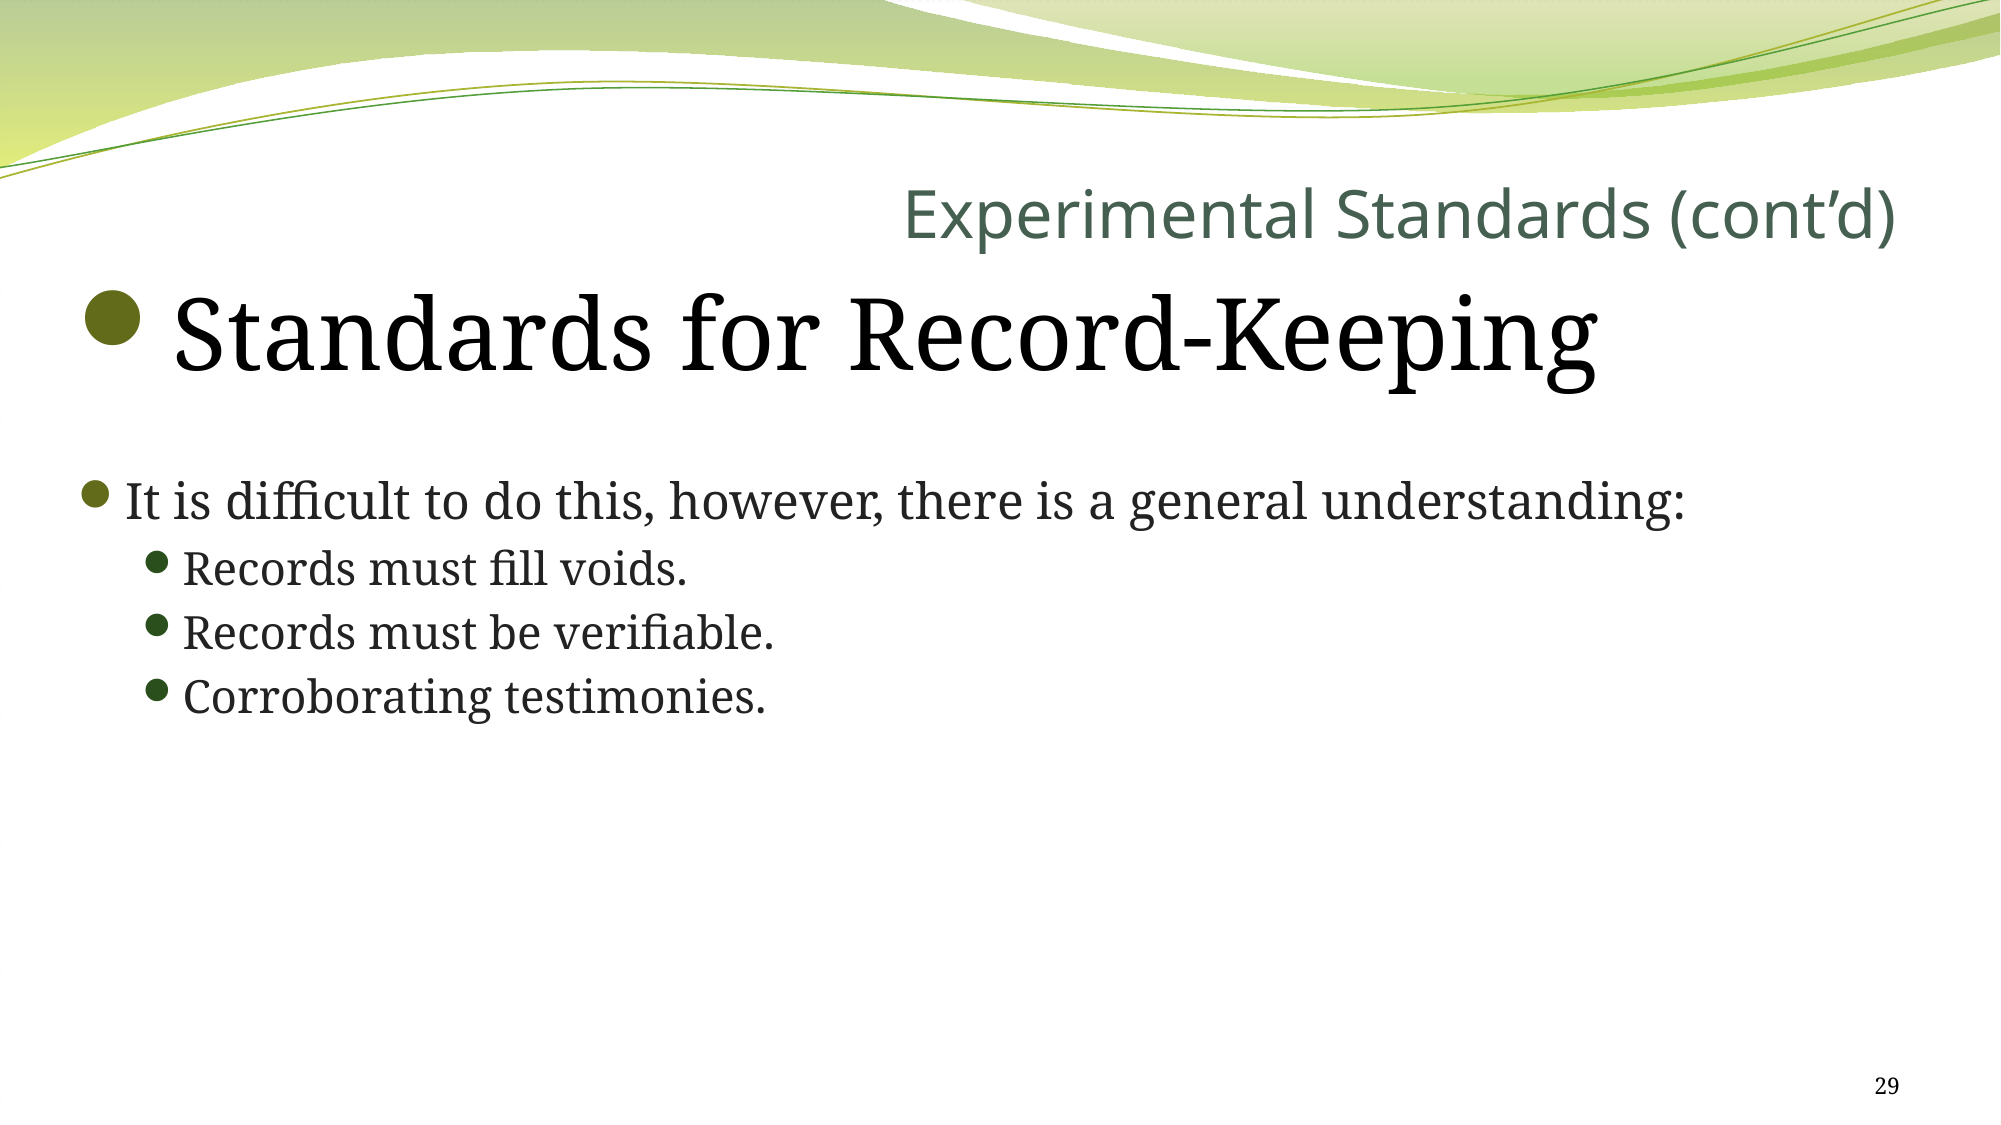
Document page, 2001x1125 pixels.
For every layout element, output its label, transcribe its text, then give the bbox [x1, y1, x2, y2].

list Standards for Record-Keeping It is difficult to do this, however, there is a general understanding: Records must fill voids. Records must be verifiable. Corroborating testimonies. [63, 262, 1971, 1098]
slide_number 29 [1733, 1042, 1900, 1103]
title Experimental Standards (cont’d) [98, 164, 1898, 253]
